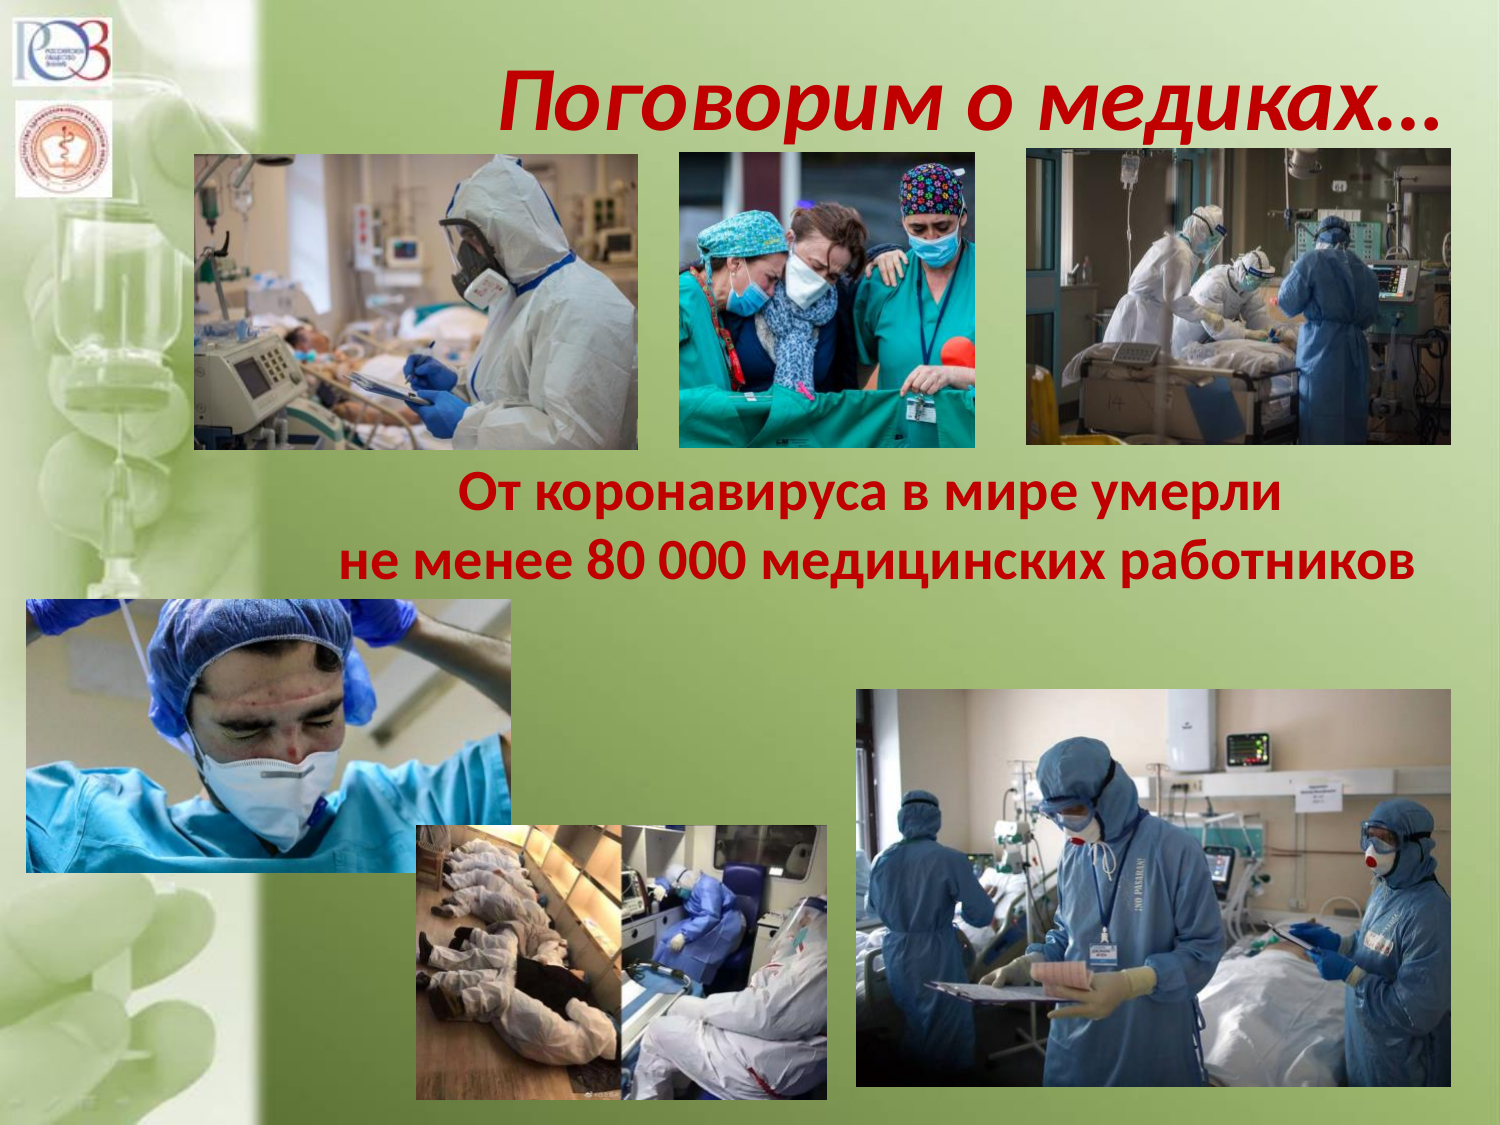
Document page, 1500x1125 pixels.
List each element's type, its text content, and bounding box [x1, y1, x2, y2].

picture [0, 0, 1500, 1125]
text_box От коронавируса в мире умерли не менее 80 000 медицинских работников [287, 444, 1469, 599]
title Поговорим о медиках… [265, 0, 1459, 188]
